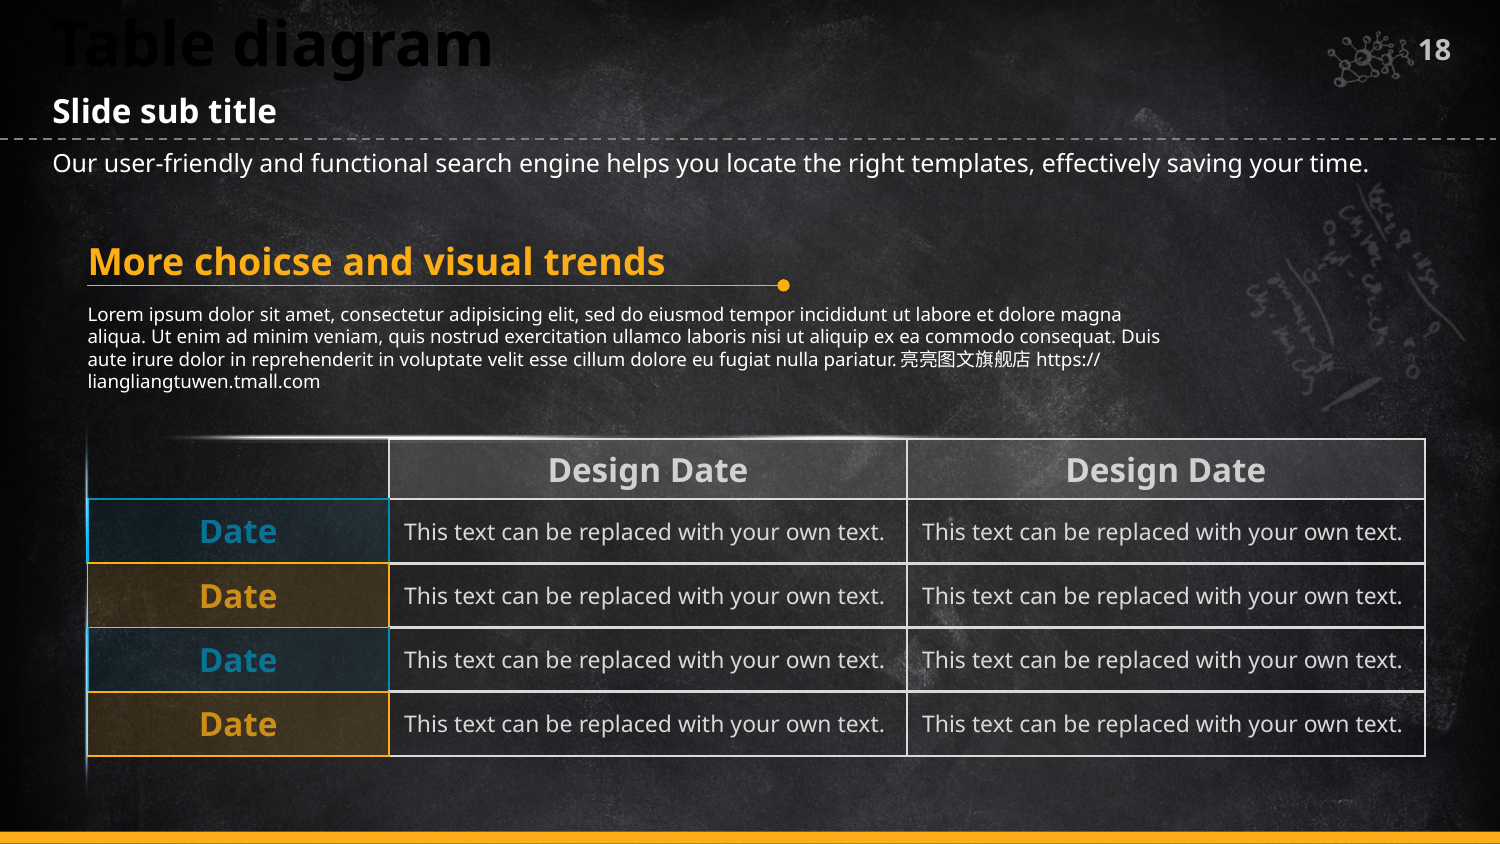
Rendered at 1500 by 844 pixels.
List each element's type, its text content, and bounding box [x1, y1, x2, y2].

table_cell Date [89, 629, 388, 691]
list Slide sub title [52, 90, 1424, 130]
table_cell This text can be replaced with your own text. [390, 565, 906, 627]
table_cell Date [89, 693, 388, 756]
list Table diagram [52, 12, 1424, 88]
table_header [89, 439, 388, 498]
table_header Design Date [908, 440, 1424, 498]
table_cell This text can be replaced with your own text. [390, 629, 906, 691]
text_box Lorem ipsum dolor sit amet, consectetur adipisicing elit, sed do eiusmod tempor incididunt ut labore et dolore magna aliqua. Ut enim ad minim veniam, quis nostrud exercitation ullamco laboris nisi ut aliquip ex ea commodo consequat. Duis aute irure dolor in reprehenderit in voluptate velit esse cillum dolore eu fugiat nulla pariatur.亮亮图文旗舰店https://liangliangtuwen.tmall.com [87, 302, 1164, 419]
text_box Our user-friendly and functional search engine helps you locate the right templates, effectively saving your time. [52, 147, 1425, 178]
table_cell This text can be replaced with your own text. [908, 629, 1424, 691]
table_cell This text can be replaced with your own text. [390, 694, 906, 755]
picture [0, 0, 1500, 831]
table_cell Date [89, 565, 388, 627]
table_header Design Date [390, 451, 906, 498]
table_cell This text can be replaced with your own text. [390, 501, 906, 562]
table_cell This text can be replaced with your own text. [908, 501, 1424, 562]
table_cell Date [89, 501, 388, 563]
text_box More choicse and visual trends [87, 237, 974, 283]
slide_number 18 [1116, 23, 1467, 84]
table_cell This text can be replaced with your own text. [908, 565, 1424, 627]
table_cell This text can be replaced with your own text. [908, 694, 1424, 755]
